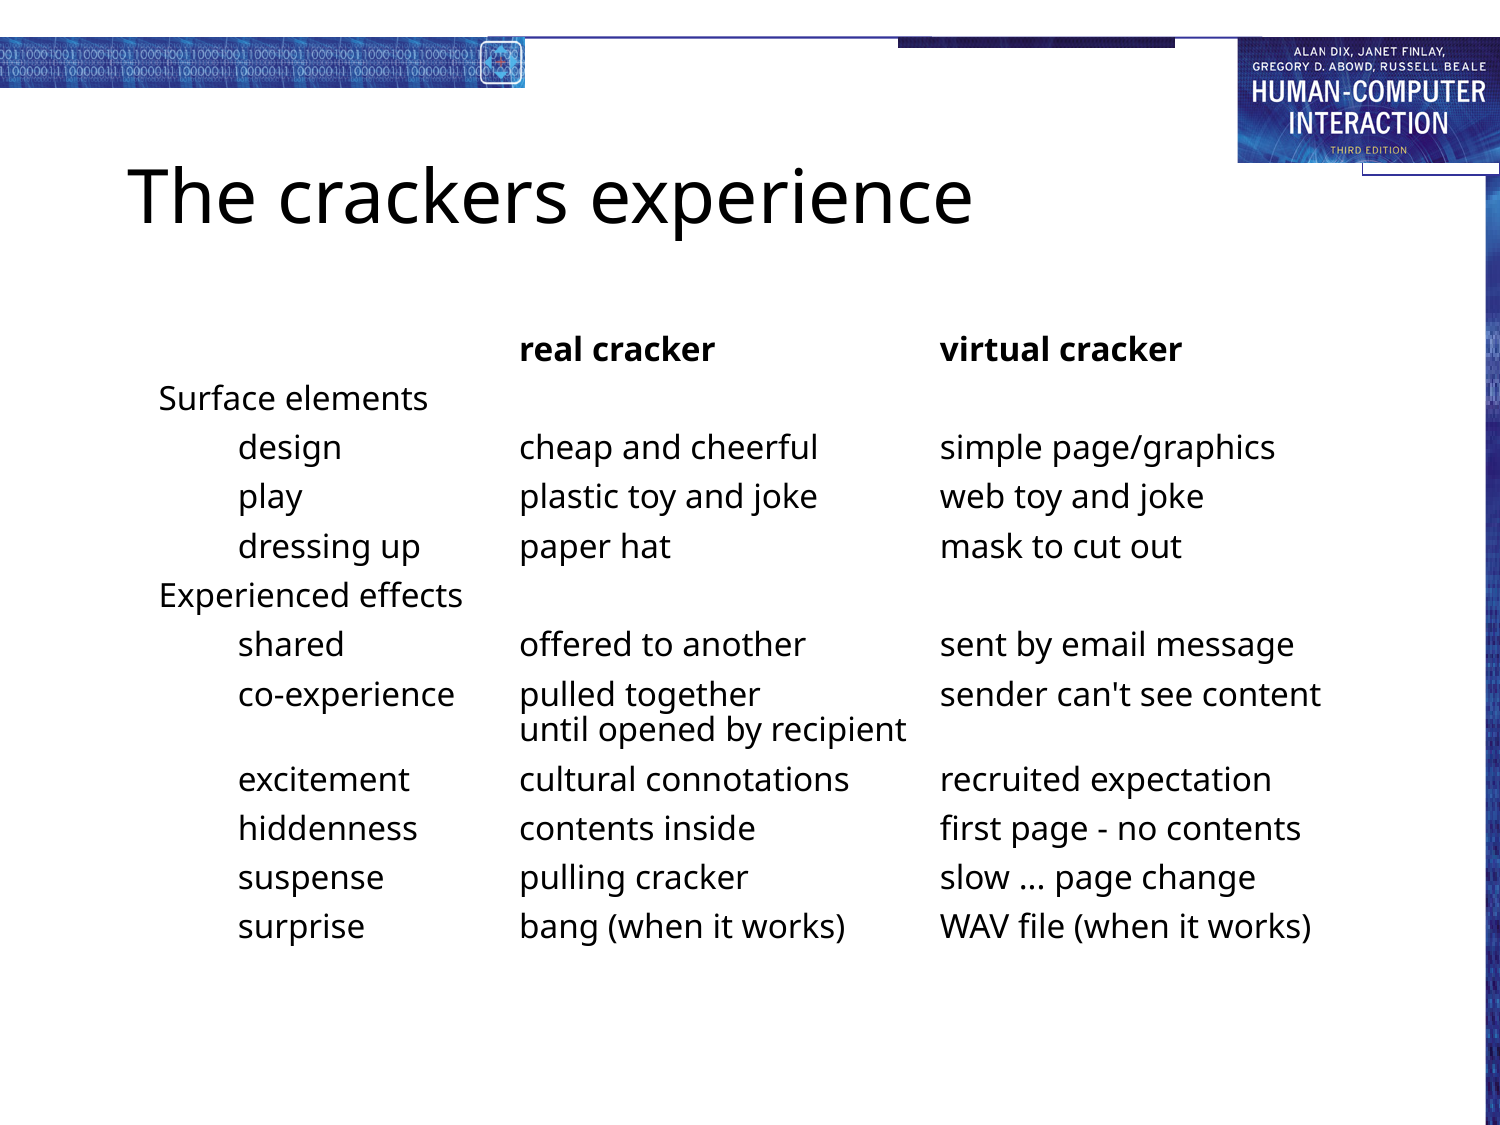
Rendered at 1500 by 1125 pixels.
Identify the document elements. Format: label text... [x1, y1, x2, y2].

title The crackers experience [112, 99, 1238, 288]
list real cracker virtual cracker Surface elements design cheap and cheerful simple page/graphics play plastic toy and joke web toy and joke dressing up paper hat mask to cut out Experienced effects shared offered to another sent by email message co-experience pulled together sender can't see content until opened by recipient excitement cultural connotations recruited expectation hiddenness contents inside first page - no contents suspense pulling cracker slow ... page change surprise bang (when it works) WAV file (when it works) [112, 324, 1388, 1001]
